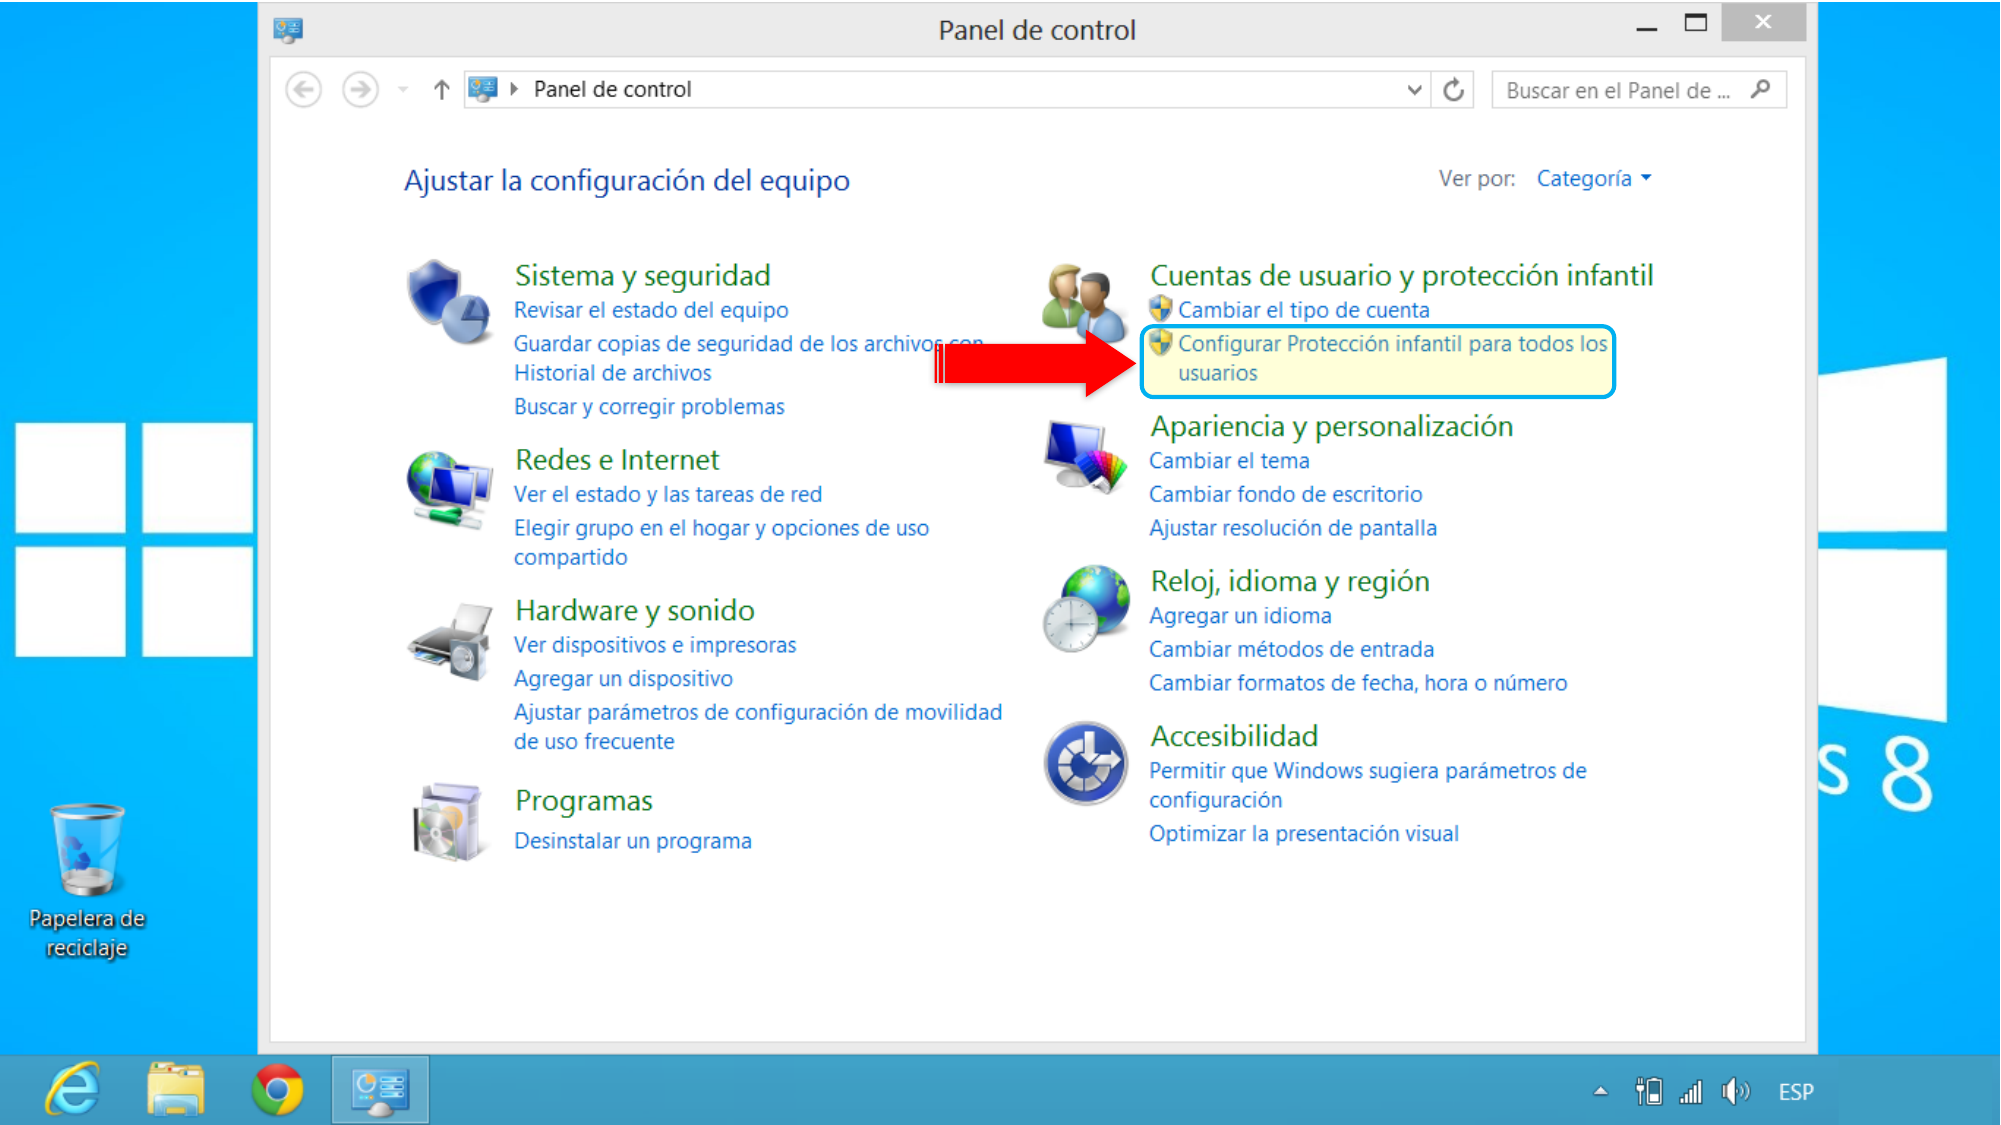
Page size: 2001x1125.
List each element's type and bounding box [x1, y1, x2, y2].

list [0, 2, 2000, 1125]
